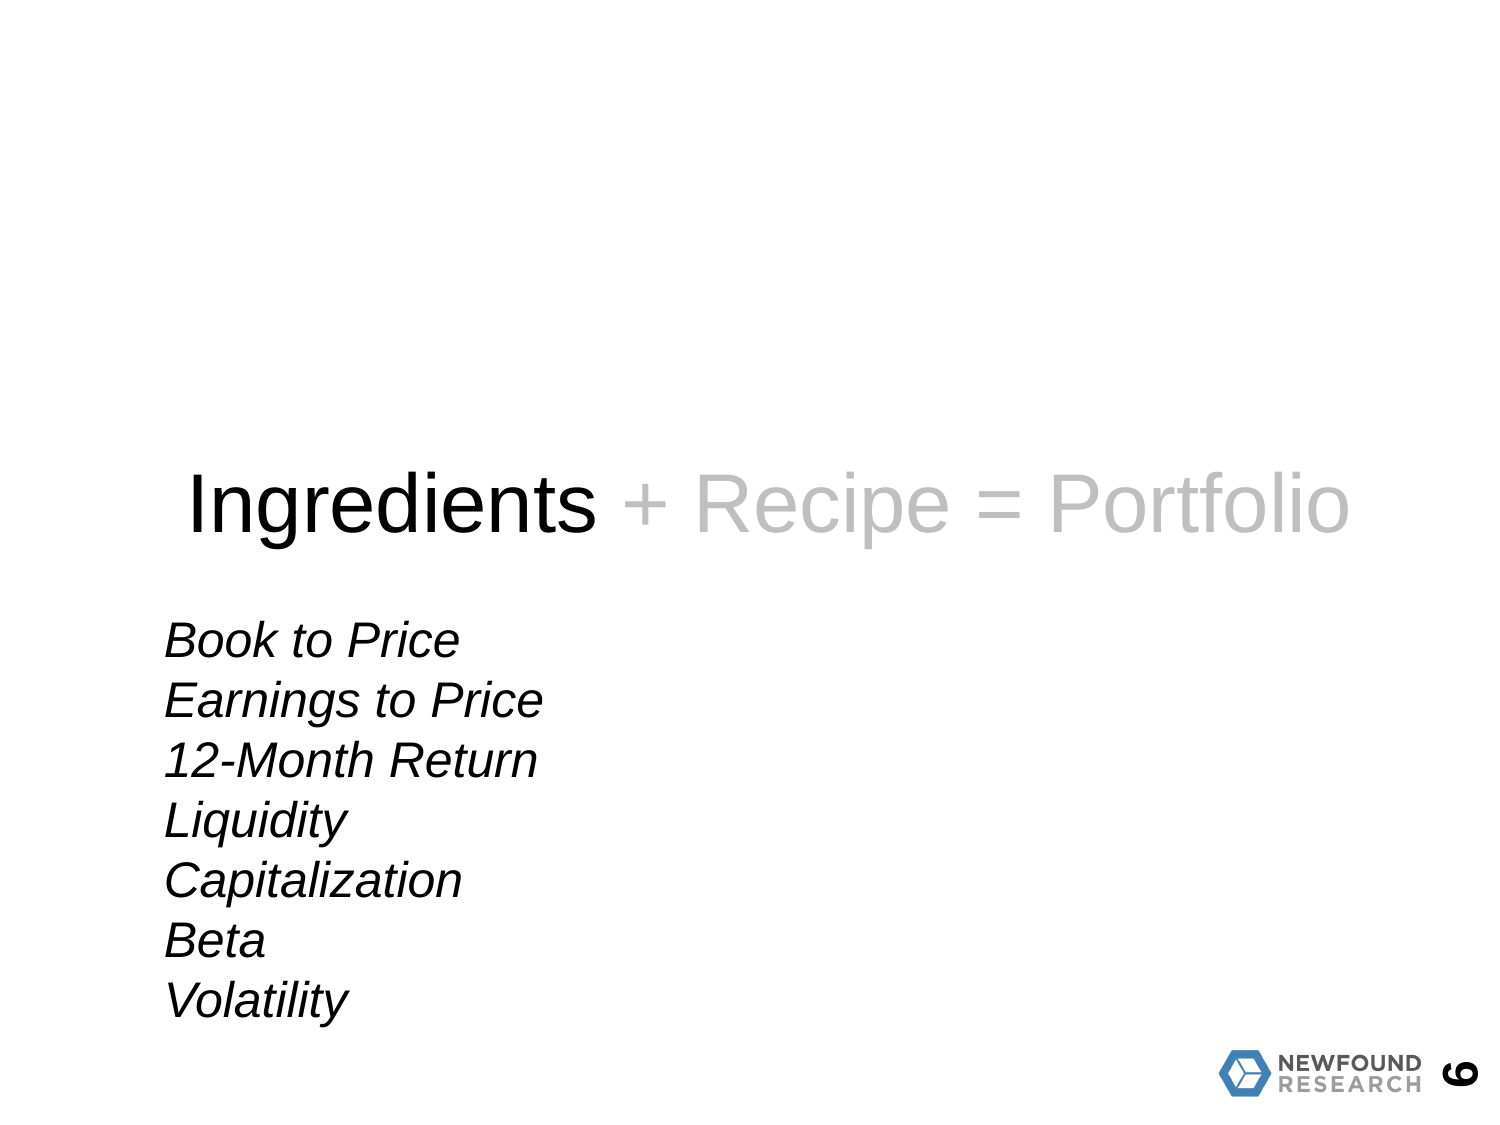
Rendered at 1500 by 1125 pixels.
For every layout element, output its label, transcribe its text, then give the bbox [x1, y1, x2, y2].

text_box Book to Price Earnings to Price 12-Month Return Liquidity Capitalization Beta Volatility [148, 599, 560, 1035]
slide_number 6 [1427, 887, 1488, 1104]
picture [1213, 1043, 1427, 1104]
text_box Ingredients + Recipe = Portfolio [171, 441, 1368, 557]
